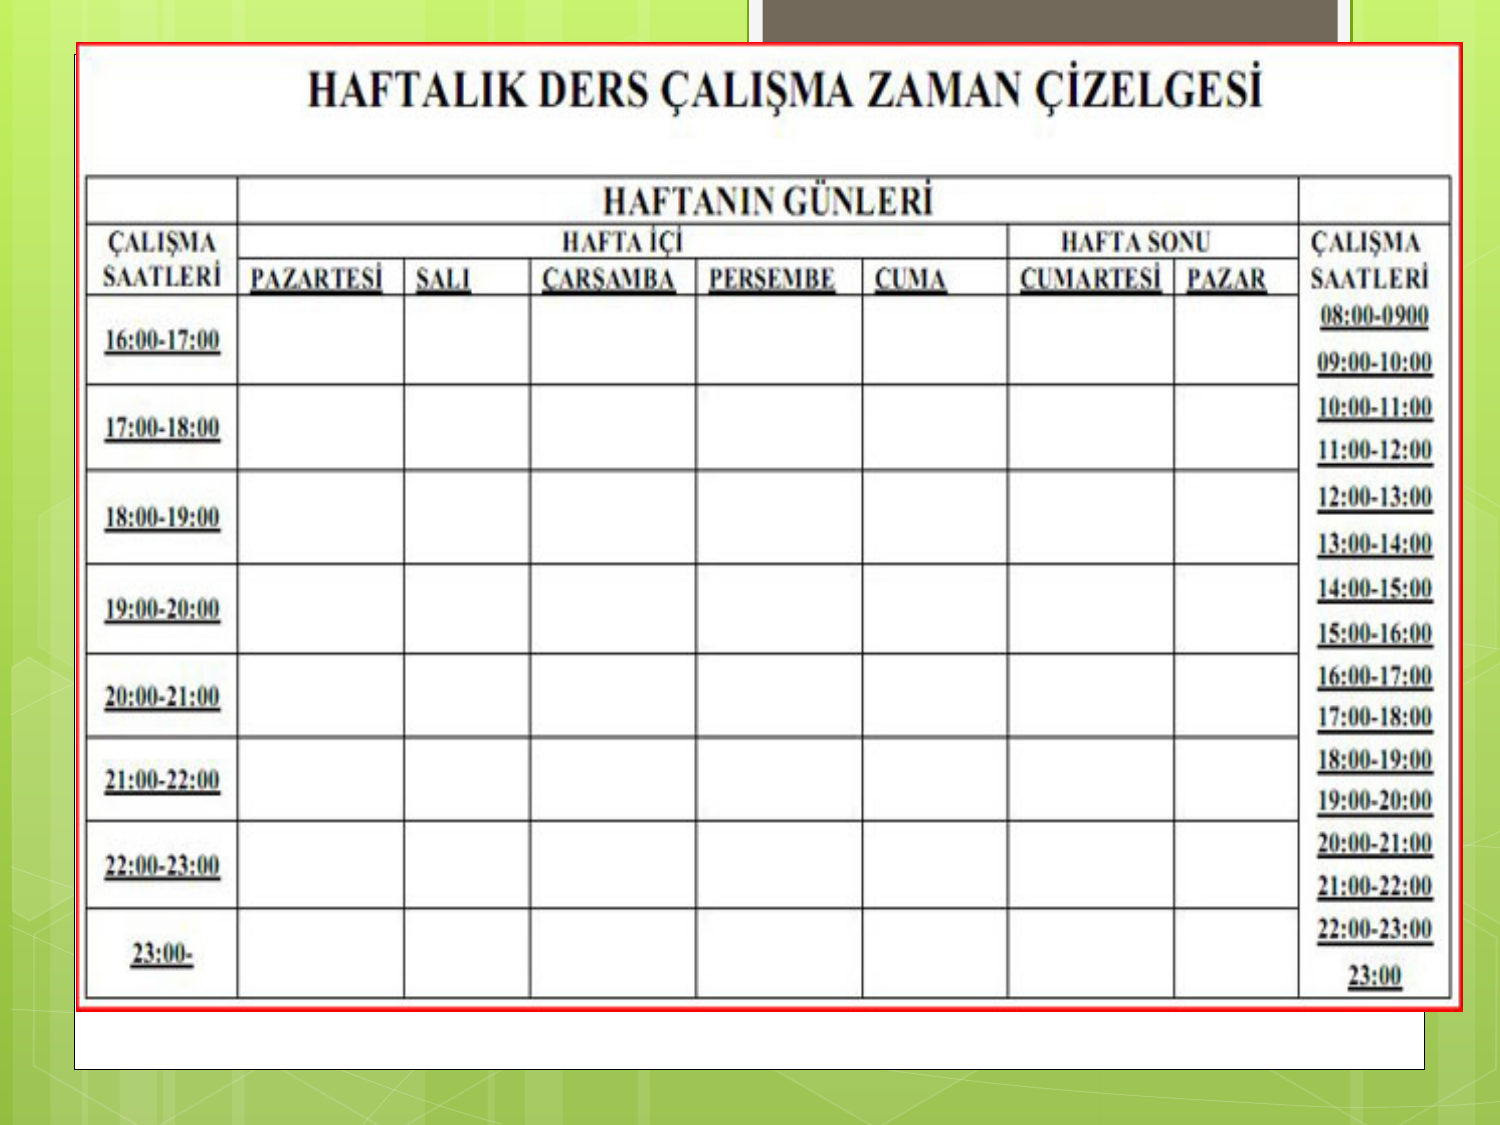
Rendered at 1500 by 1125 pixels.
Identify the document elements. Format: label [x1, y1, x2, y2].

picture [76, 42, 1463, 1012]
